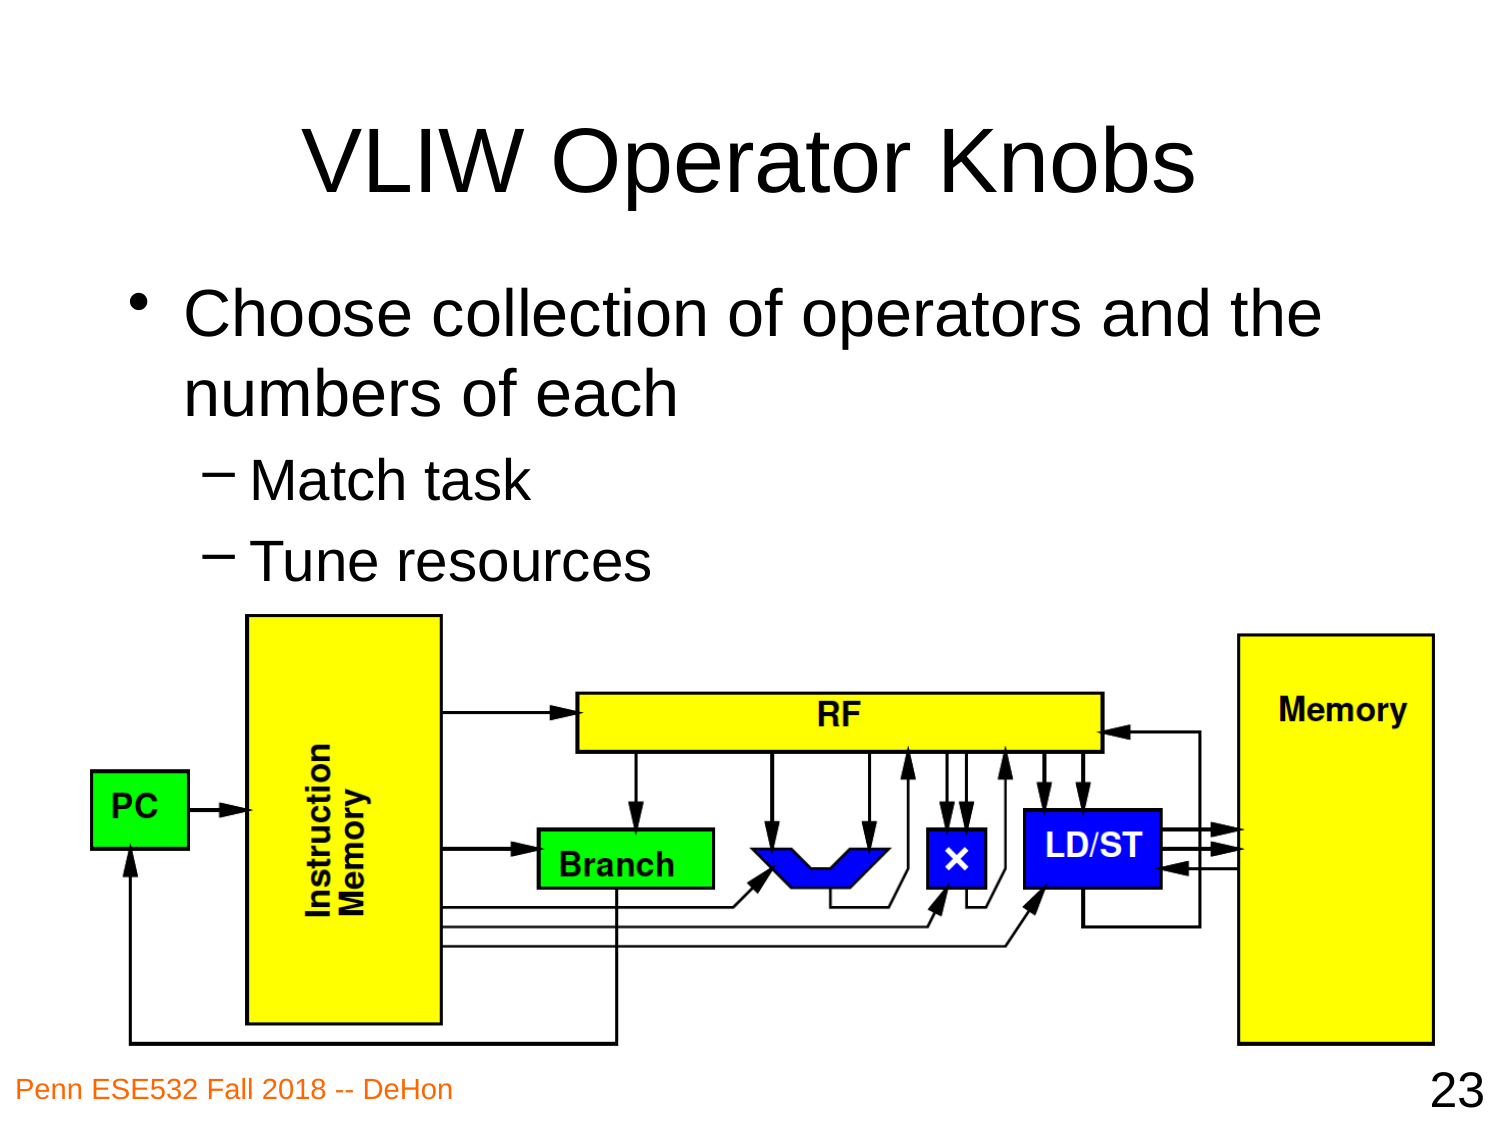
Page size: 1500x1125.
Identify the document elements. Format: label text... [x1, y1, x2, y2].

slide_number 23 [1187, 1049, 1500, 1125]
title VLIW Operator Knobs [112, 62, 1388, 251]
picture [87, 612, 1437, 1051]
slide_number Penn ESE532 Fall 2018 -- DeHon [0, 1062, 576, 1125]
list Choose collection of operators and the numbers of each Match task Tune resources [112, 262, 1388, 610]
